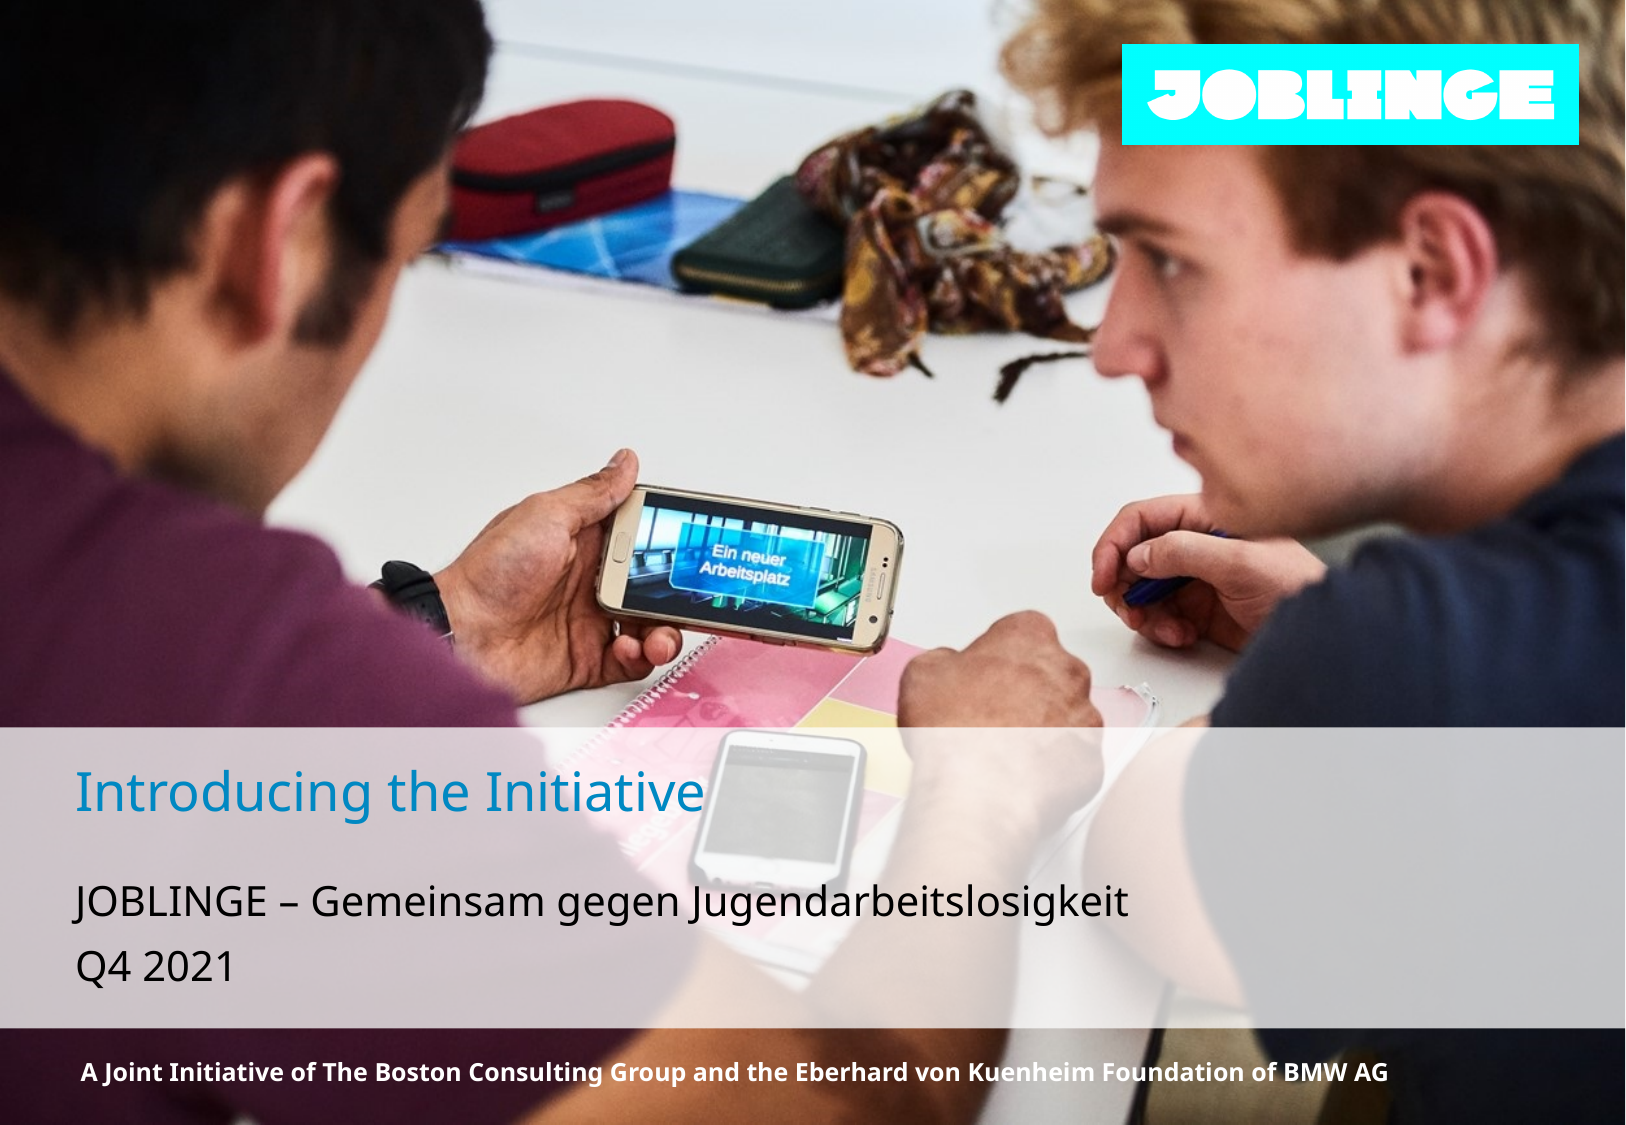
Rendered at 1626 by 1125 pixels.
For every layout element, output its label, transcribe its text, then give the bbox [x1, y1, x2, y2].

picture [0, 0, 1626, 727]
list Q4 2021 [75, 943, 1292, 992]
list Introducing the Initiative [75, 762, 1564, 829]
picture [0, 1029, 1626, 1125]
